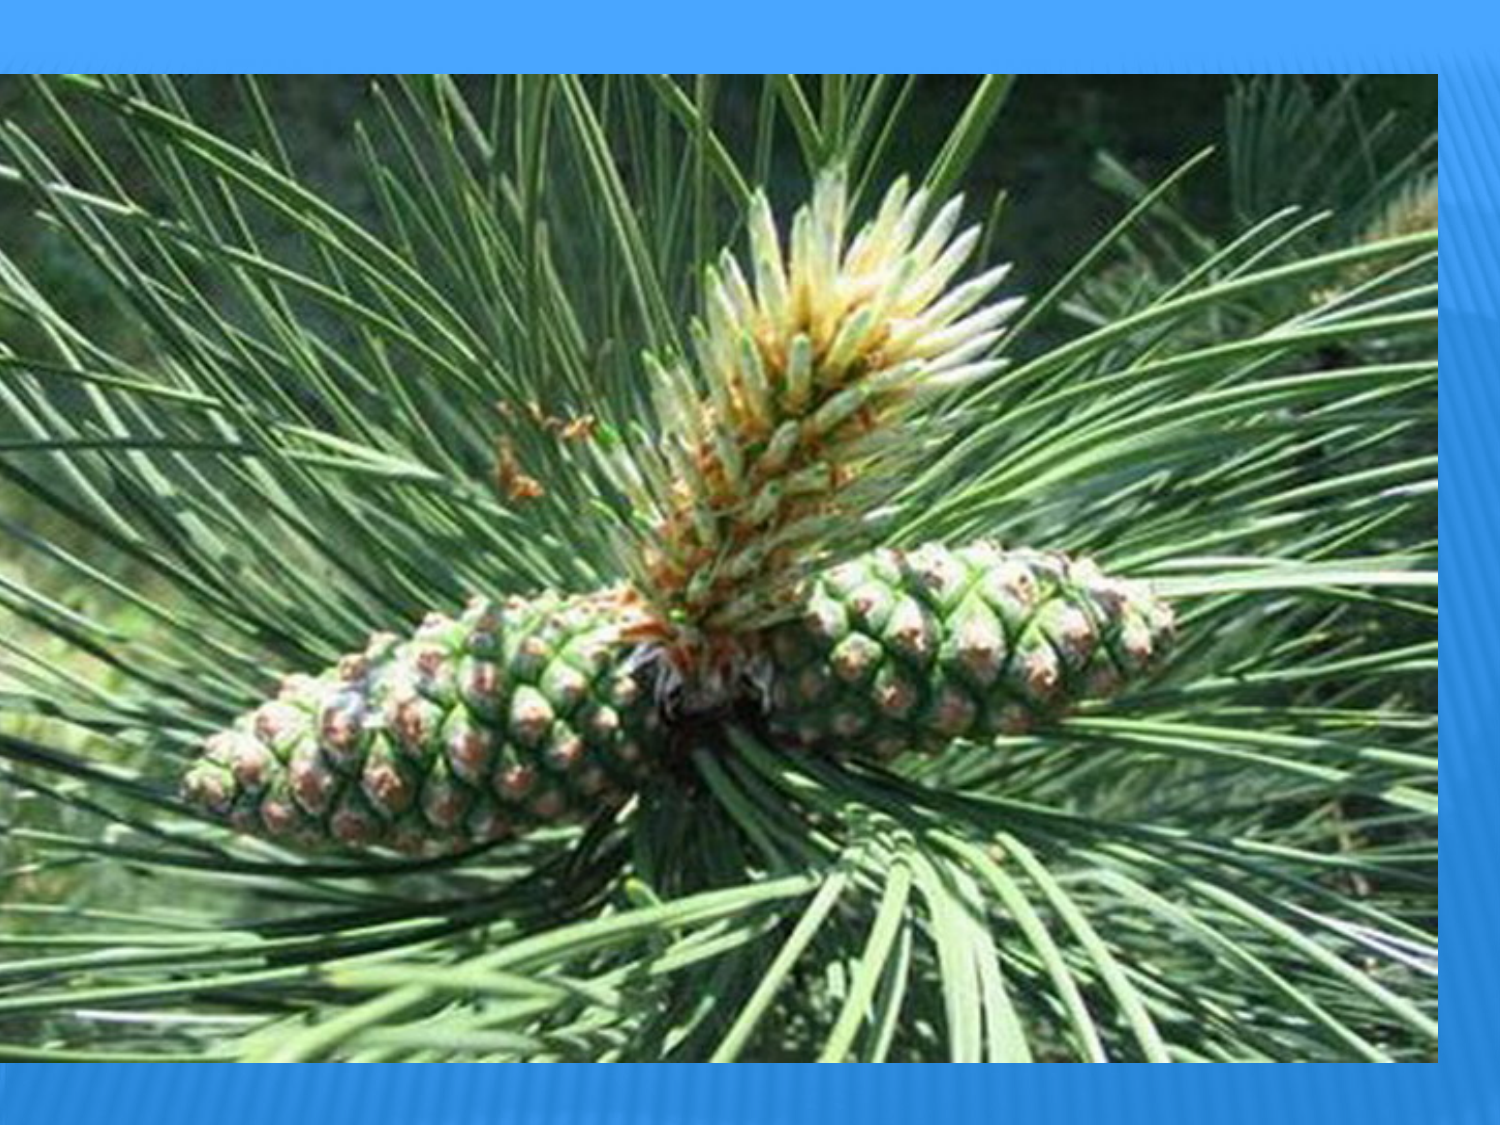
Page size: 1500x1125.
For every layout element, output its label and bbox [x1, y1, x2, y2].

picture [0, 74, 1438, 1063]
